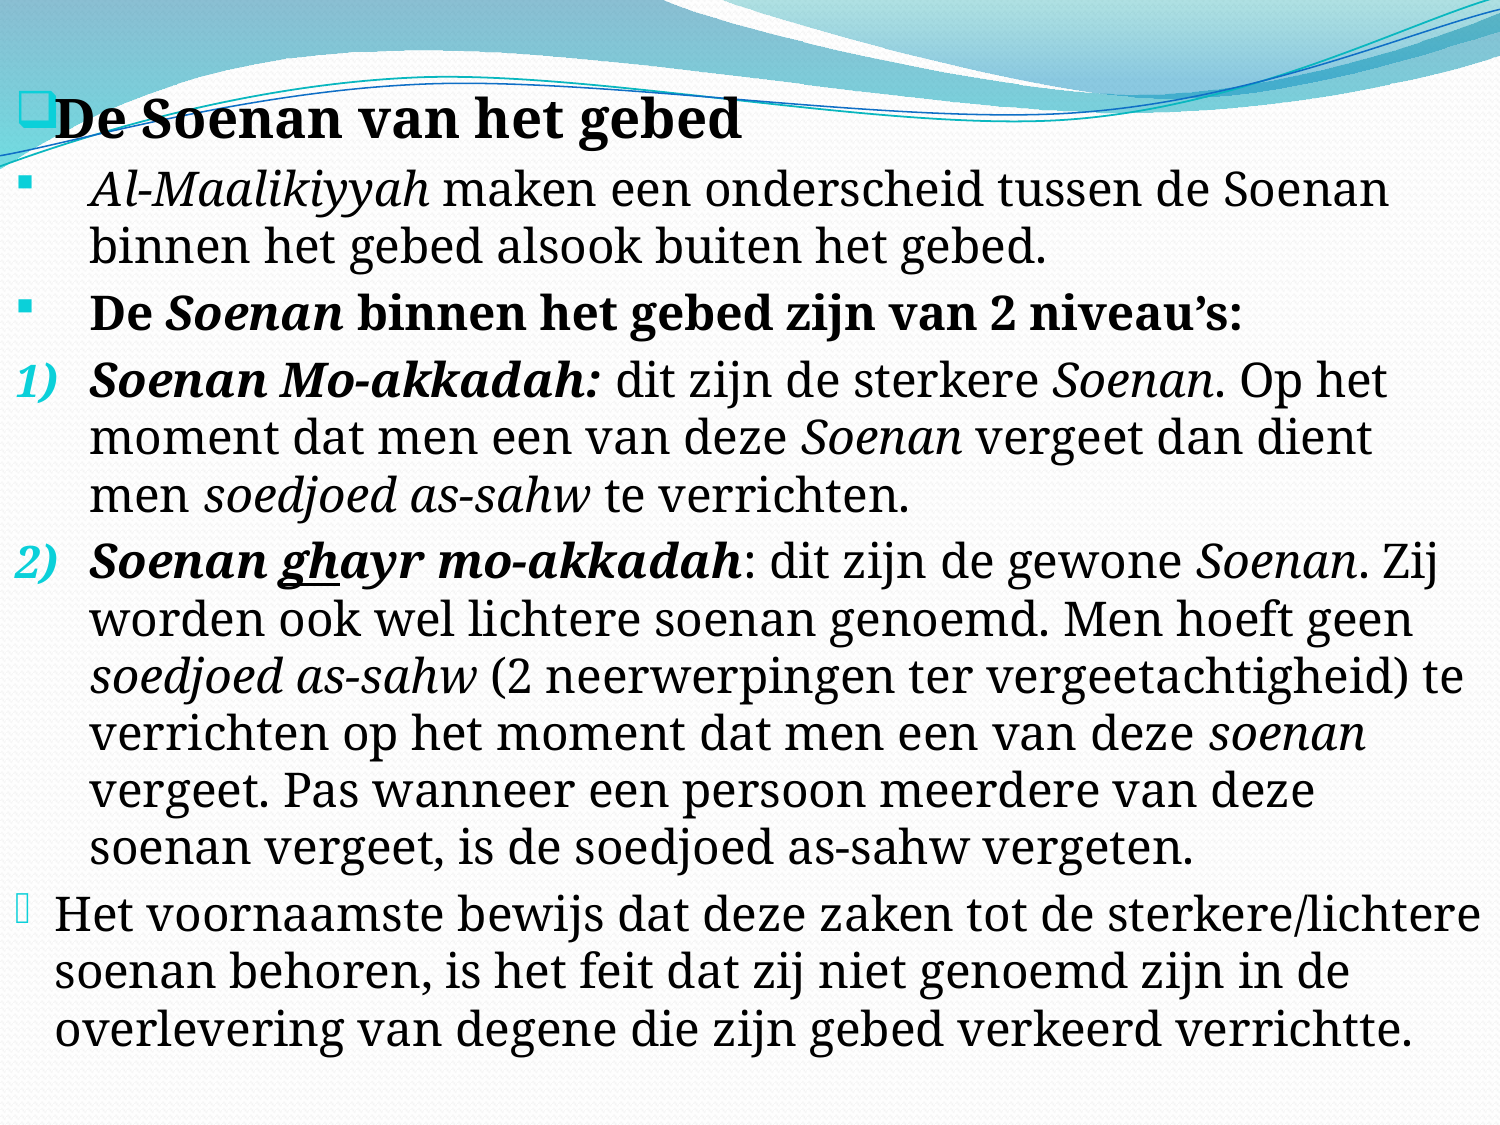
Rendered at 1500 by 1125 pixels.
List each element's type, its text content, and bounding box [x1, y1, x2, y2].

list De Soenan van het gebed Al-Maalikiyyah maken een onderscheid tussen de Soenan binnen het gebed alsook buiten het gebed. De Soenan binnen het gebed zijn van 2 niveau’s: Soenan Mo-akkadah: dit zijn de sterkere Soenan. Op het moment dat men een van deze Soenan vergeet dan dient men soedjoed as-sahw te verrichten. Soenan ghayr mo-akkadah: dit zijn de gewone Soenan. Zij worden ook wel lichtere soenan genoemd. Men hoeft geen soedjoed as-sahw (2 neerwerpingen ter vergeetachtigheid) te verrichten op het moment dat men een van deze soenan vergeet. Pas wanneer een persoon meerdere van deze soenan vergeet, is de soedjoed as-sahw vergeten. Het voornaamste bewijs dat deze zaken tot de sterkere/lichtere soenan behoren, is het feit dat zij niet genoemd zijn in de overlevering van degene die zijn gebed verkeerd verrichtte. [0, 0, 1500, 1125]
